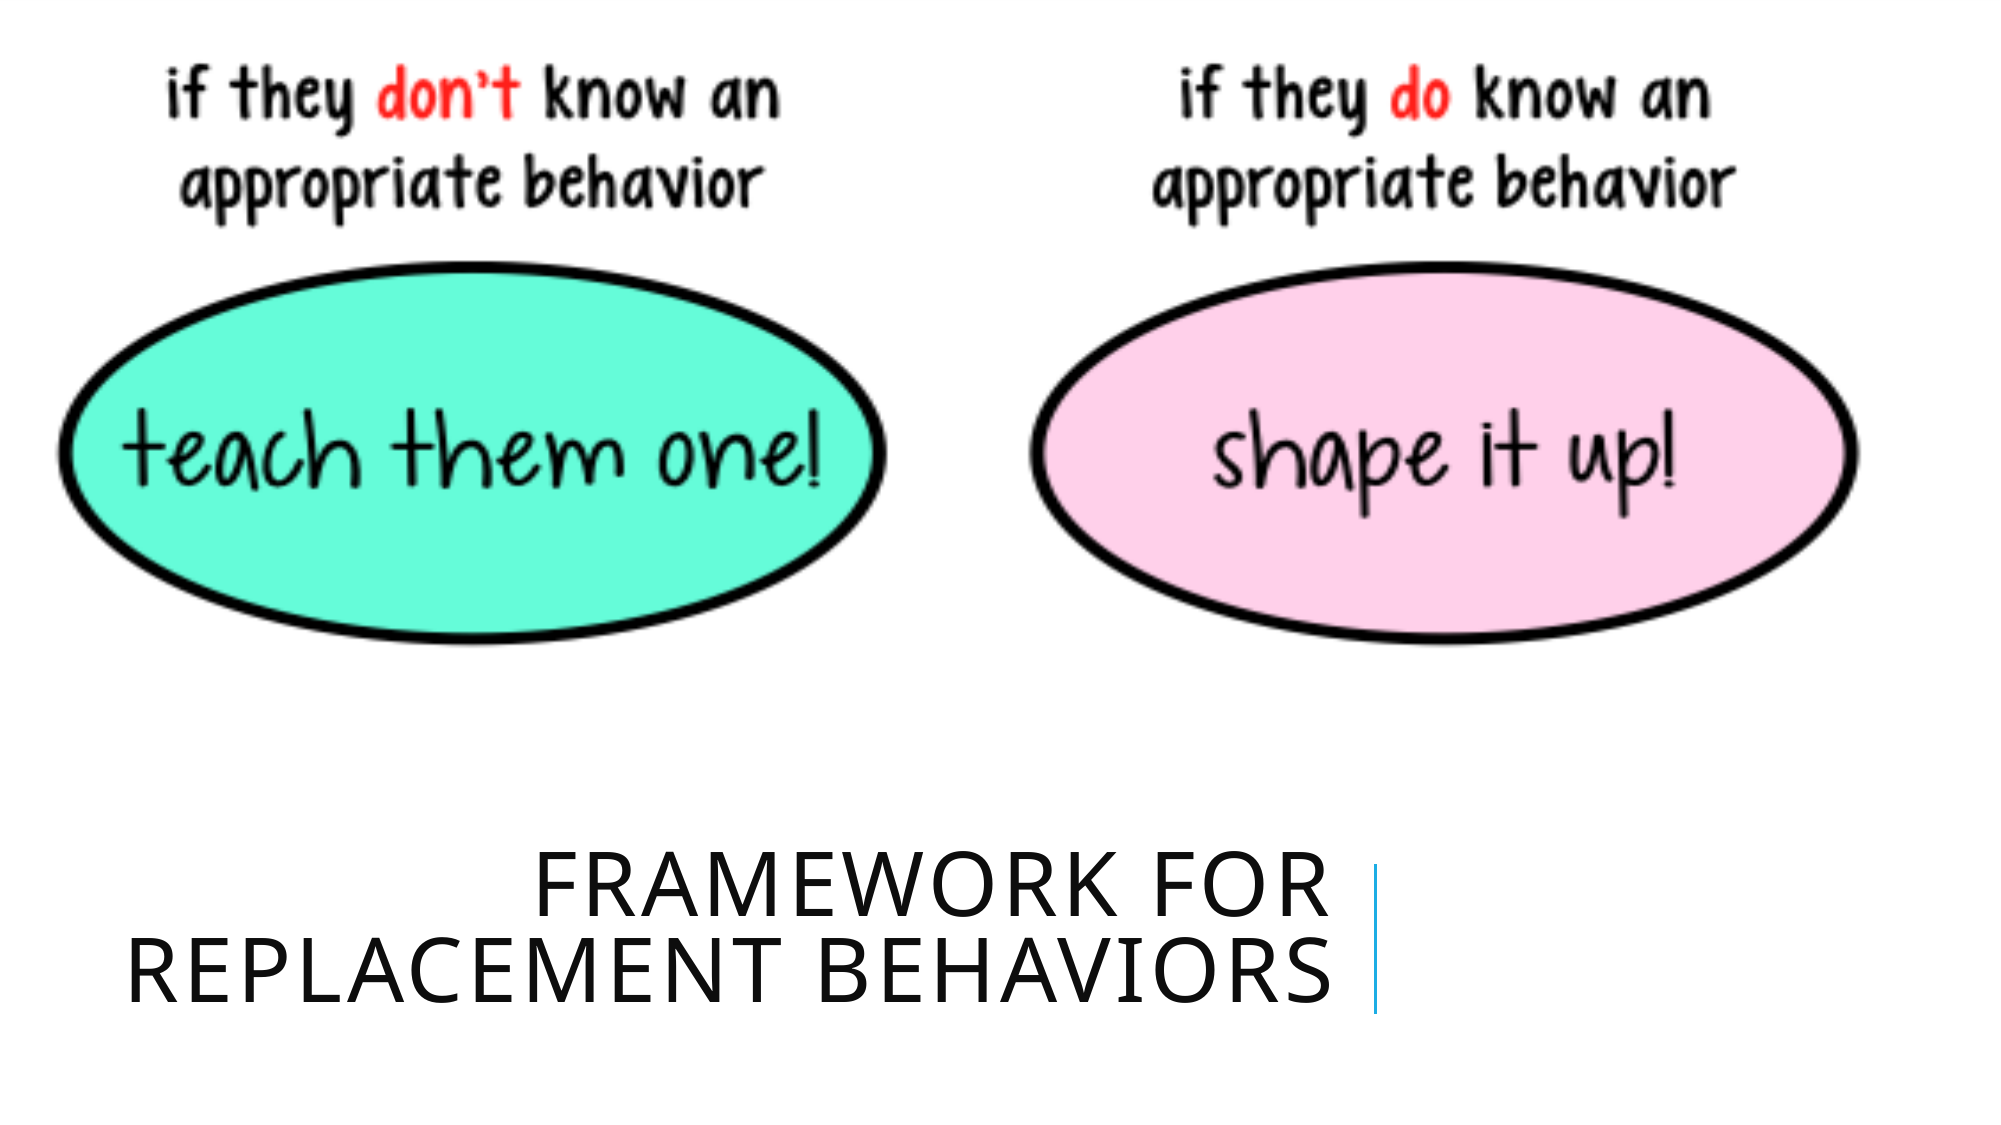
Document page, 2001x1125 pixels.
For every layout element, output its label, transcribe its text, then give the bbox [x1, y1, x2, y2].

picture [0, 0, 2000, 751]
title Framework for Replacement Behaviors [75, 813, 1350, 1054]
